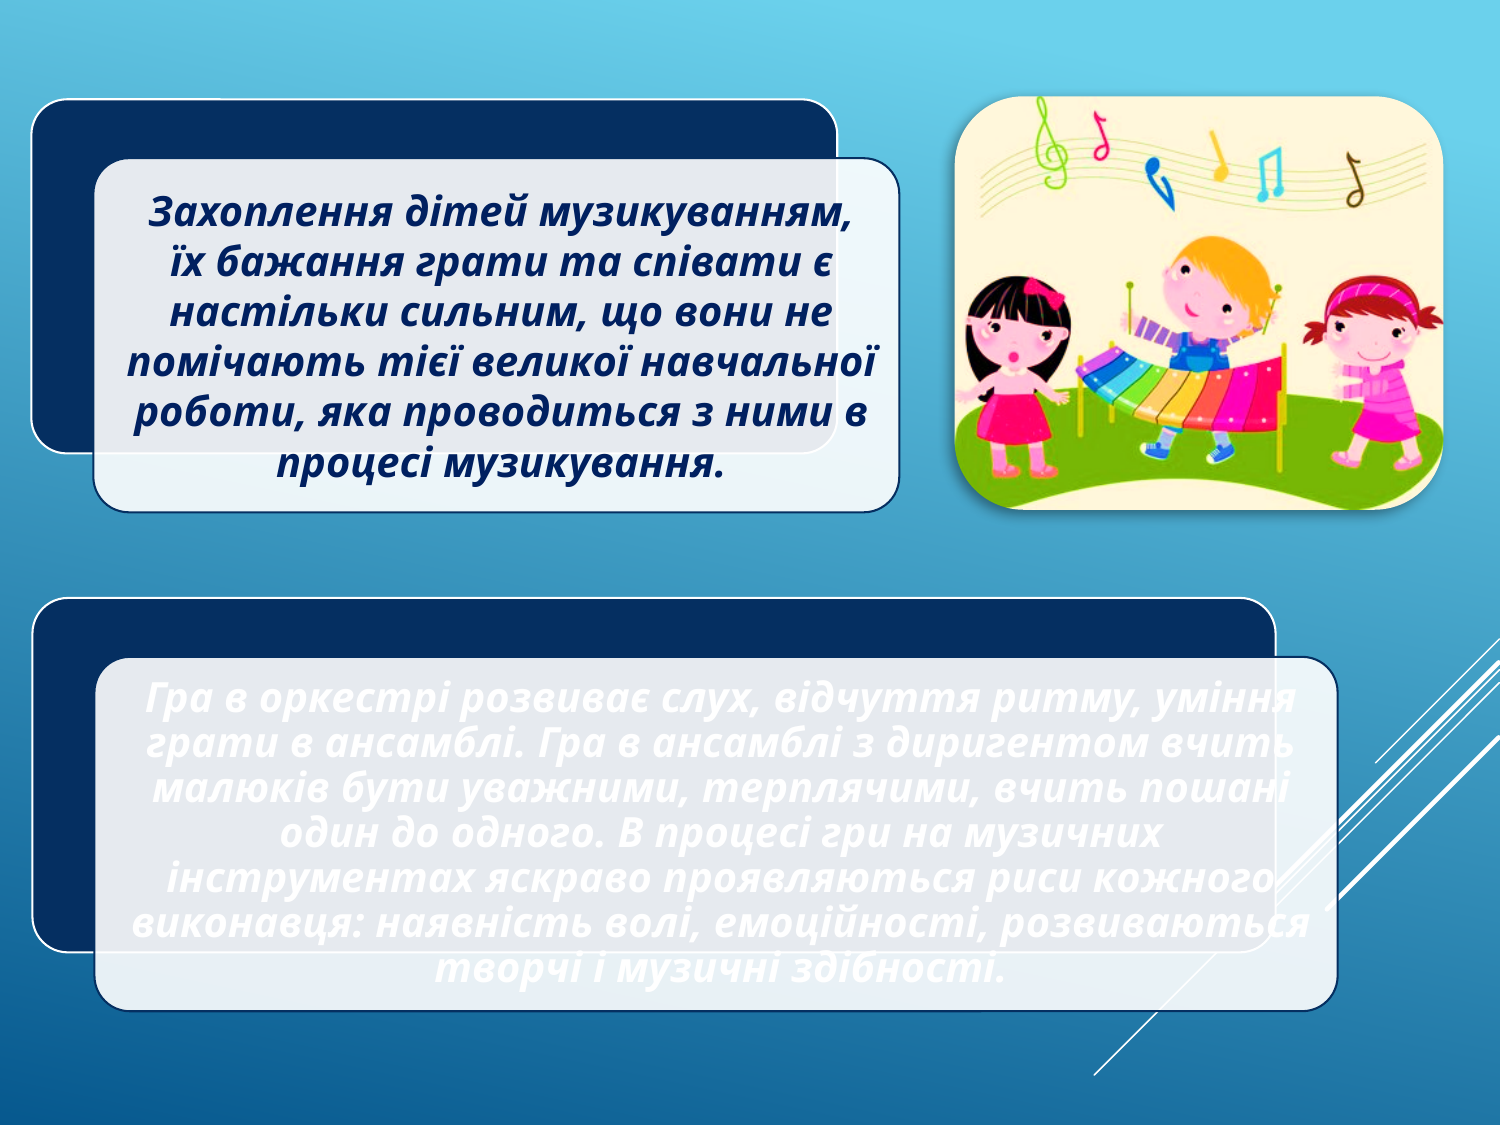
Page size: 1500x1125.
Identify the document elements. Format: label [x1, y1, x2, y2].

picture [954, 96, 1444, 510]
text_box [0, 101, 959, 516]
list [0, 597, 1371, 1012]
